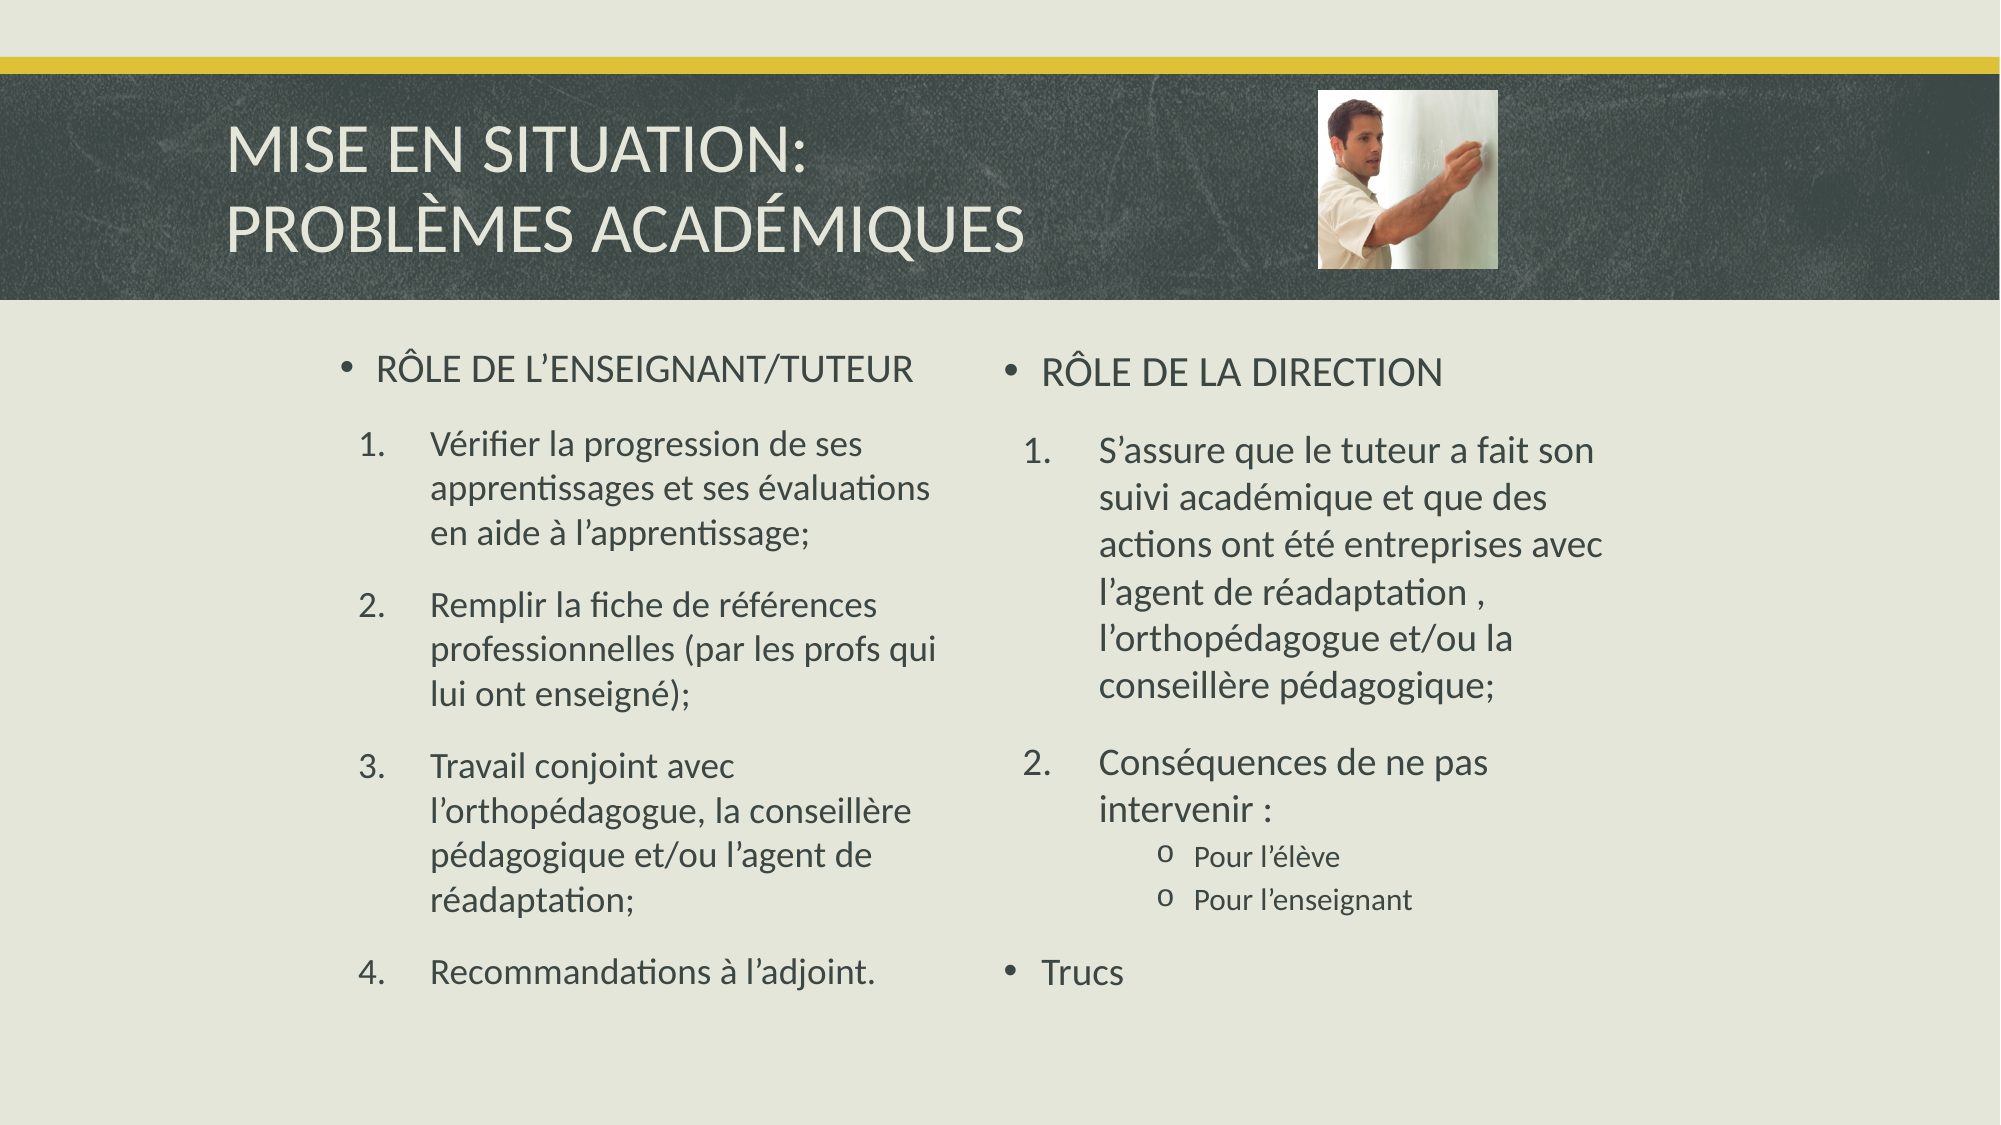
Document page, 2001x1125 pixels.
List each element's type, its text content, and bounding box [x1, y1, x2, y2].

title MISE EN SITUATION: PROBLÈMES ACADÉMIQUES [210, 76, 1790, 300]
picture [1318, 90, 1498, 269]
list RÔLE DE L’ENSEIGNANT/TUTEUR Vérifier la progression de ses apprentissages et ses évaluations en aide à l’apprentissage; Remplir la fiche de références professionnelles (par les profs qui lui ont enseigné); Travail conjoint avec l’orthopédagogue, la conseillère pédagogique et/ou l’agent de réadaptation; Recommandations à l’adjoint. [324, 262, 986, 1006]
list RÔLE DE LA DIRECTION S’assure que le tuteur a fait son suivi académique et que des actions ont été entreprises avec l’agent de réadaptation , l’orthopédagogue et/ou la conseillère pédagogique; Conséquences de ne pas intervenir : Pour l’élève Pour l’enseignant Trucs [988, 243, 1650, 1006]
picture [0, 74, 2000, 300]
